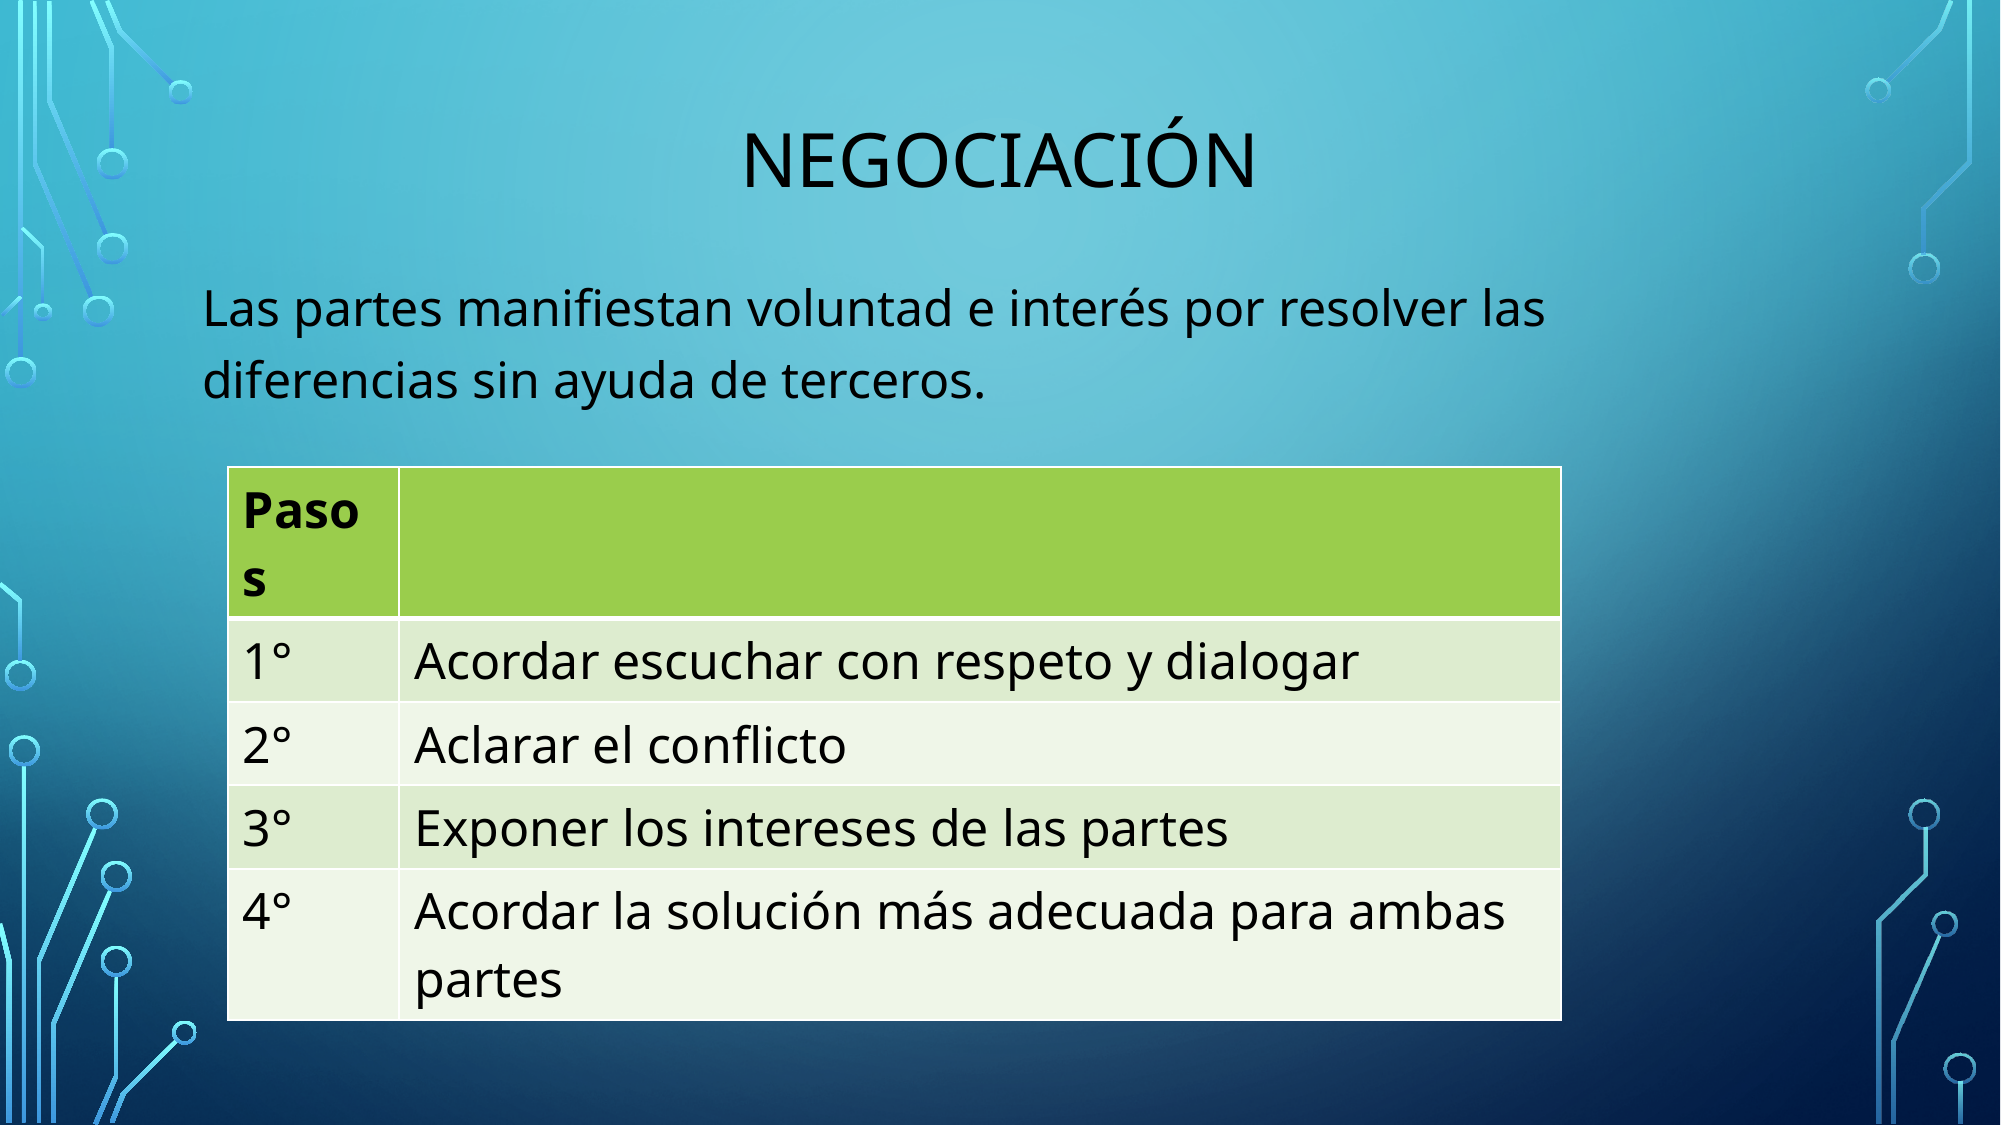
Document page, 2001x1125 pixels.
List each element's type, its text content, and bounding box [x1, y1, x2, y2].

table_cell Aclarar el conflicto [400, 703, 1560, 784]
table_cell Acordar la solución más adecuada para ambas partes [400, 870, 1560, 1019]
title Negociación [187, 101, 1813, 227]
table_cell 2° [229, 703, 398, 784]
list Las partes manifiestan voluntad e interés por resolver las diferencias sin ayuda de terceros. [187, 257, 1813, 932]
table_cell 4° [229, 870, 398, 1019]
table_cell 3° [229, 786, 398, 868]
table_header Pasos [229, 468, 398, 616]
table_cell Exponer los intereses de las partes [400, 786, 1560, 868]
table_cell Acordar escuchar con respeto y dialogar [400, 621, 1560, 701]
table_header [400, 468, 1560, 616]
table_cell 1° [229, 621, 398, 701]
